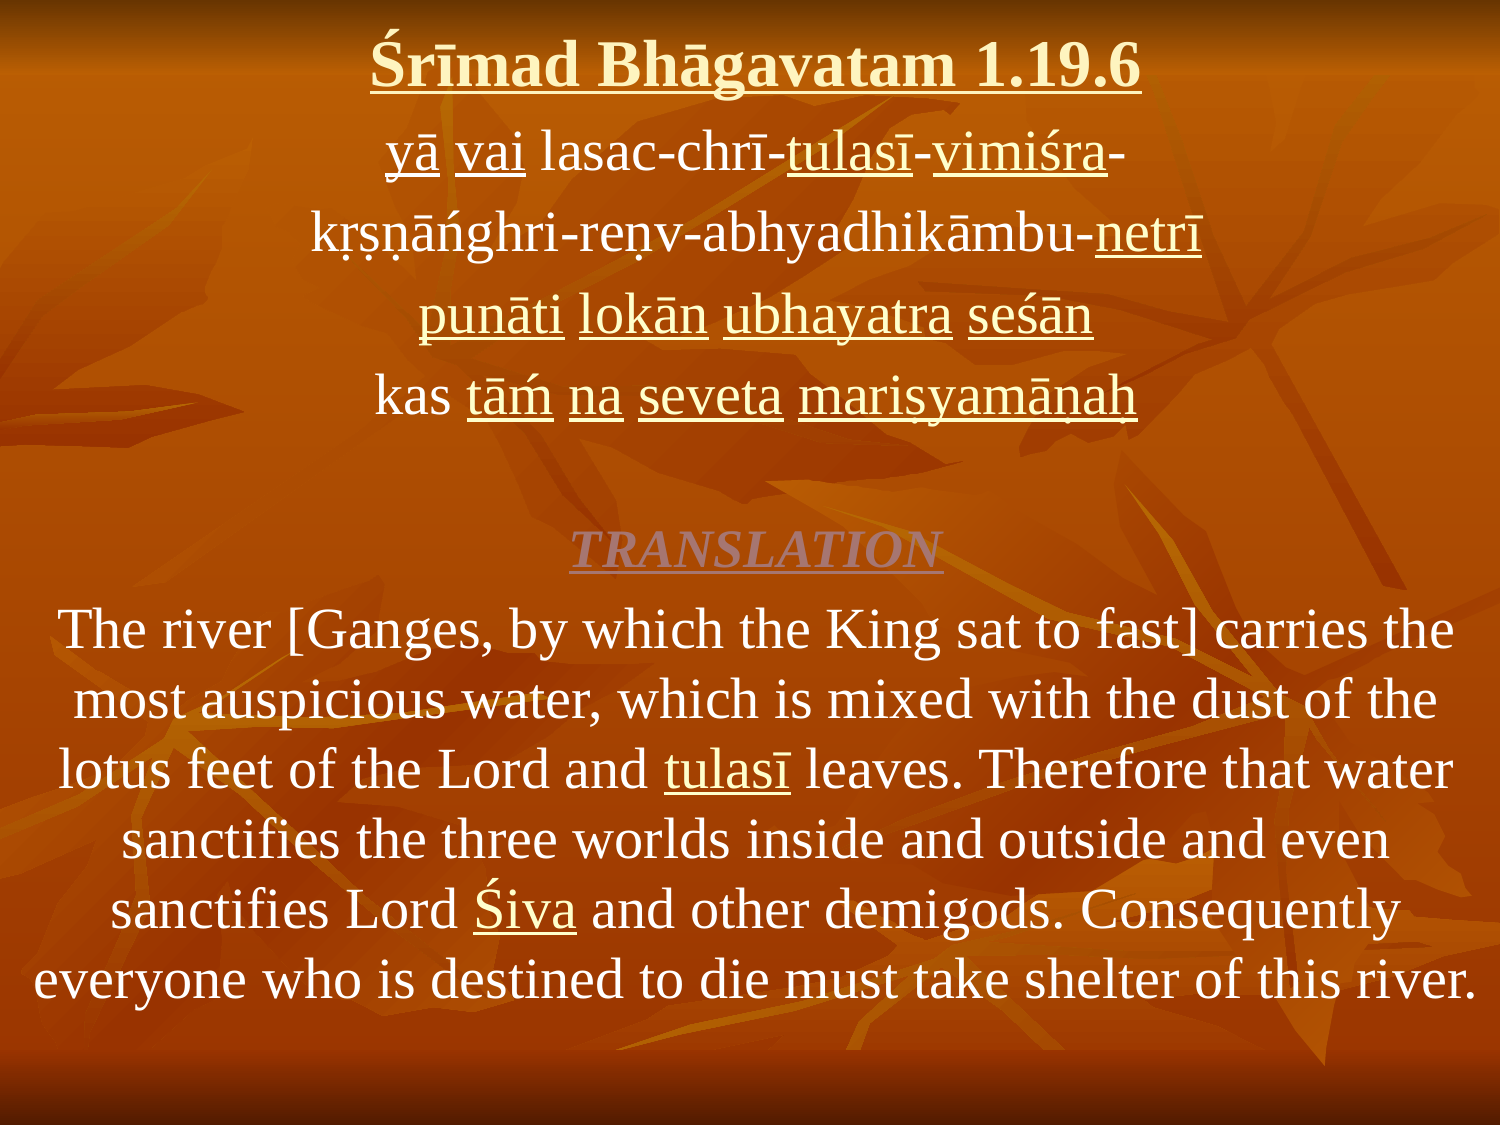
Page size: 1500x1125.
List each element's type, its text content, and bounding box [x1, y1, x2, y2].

list Śrīmad Bhāgavatam 1.19.6 yā vai lasac-chrī-tulasī-vimiśra- kṛṣṇāńghri-reṇv-abhyadhikāmbu-netrī punāti lokān ubhayatra seśān kas tāḿ na seveta mariṣyamāṇaḥ TRANSLATION The river [Ganges, by which the King sat to fast] carries the most auspicious water, which is mixed with the dust of the lotus feet of the Lord and tulasī leaves. Therefore that water sanctifies the three worlds inside and outside and even sanctifies Lord Śiva and other demigods. Consequently everyone who is destined to die must take shelter of this river. [12, 12, 1500, 1125]
